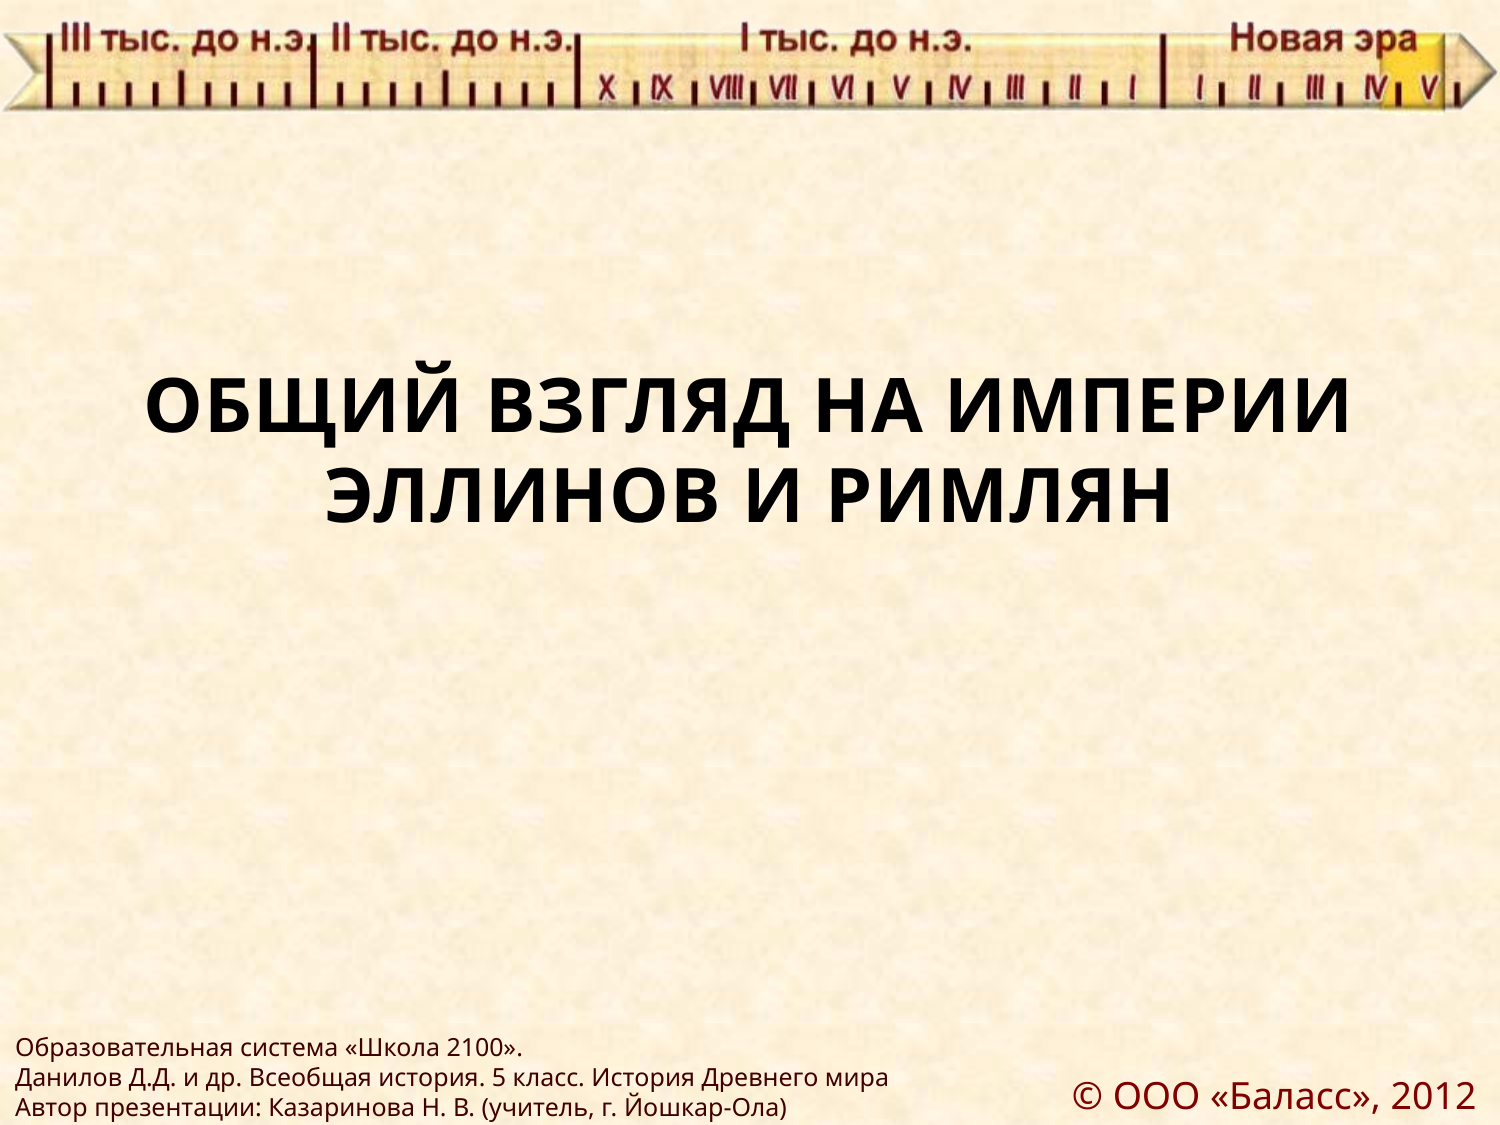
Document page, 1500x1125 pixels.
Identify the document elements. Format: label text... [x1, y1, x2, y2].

text_box Образовательная система «Школа 2100». Данилов Д.Д. и др. Всеобщая история. 5 класс. История Древнего мира Автор презентации: Казаринова Н. В. (учитель, г. Йошкар-Ола) [0, 1023, 975, 1125]
text_box © ООО «Баласс», 2012 [1057, 1064, 1492, 1125]
title ОБЩИЙ ВЗГЛЯД НА ИМПЕРИИ ЭЛЛИНОВ И РИМЛЯН [112, 349, 1388, 591]
picture [0, 0, 1500, 1125]
